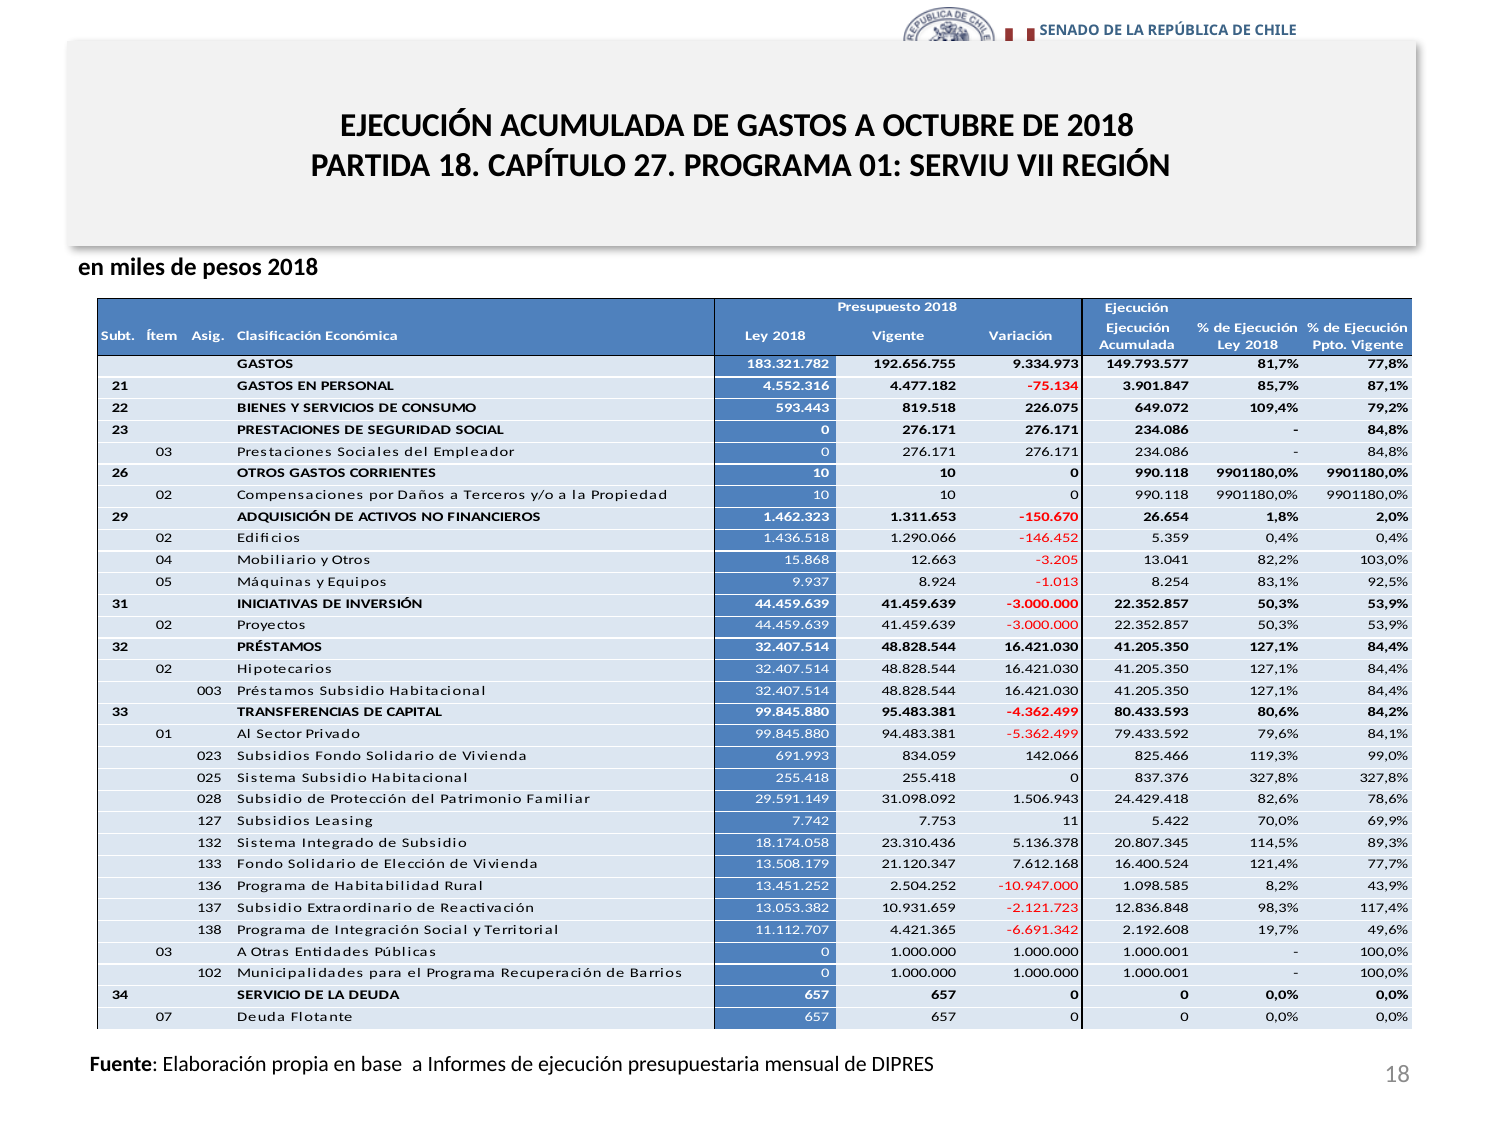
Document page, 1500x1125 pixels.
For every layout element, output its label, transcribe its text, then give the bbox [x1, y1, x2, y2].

picture [903, 7, 997, 41]
slide_number 18 [1074, 1042, 1425, 1103]
text_box en miles de pesos 2018 [63, 242, 1414, 318]
title EJECUCIÓN ACUMULADA DE GASTOS A OCTUBRE DE 2018 PARTIDA 18. CAPÍTULO 27. PROGRAMA 01: SERVIU VII REGIÓN [67, 41, 1415, 246]
picture [96, 298, 1414, 1031]
